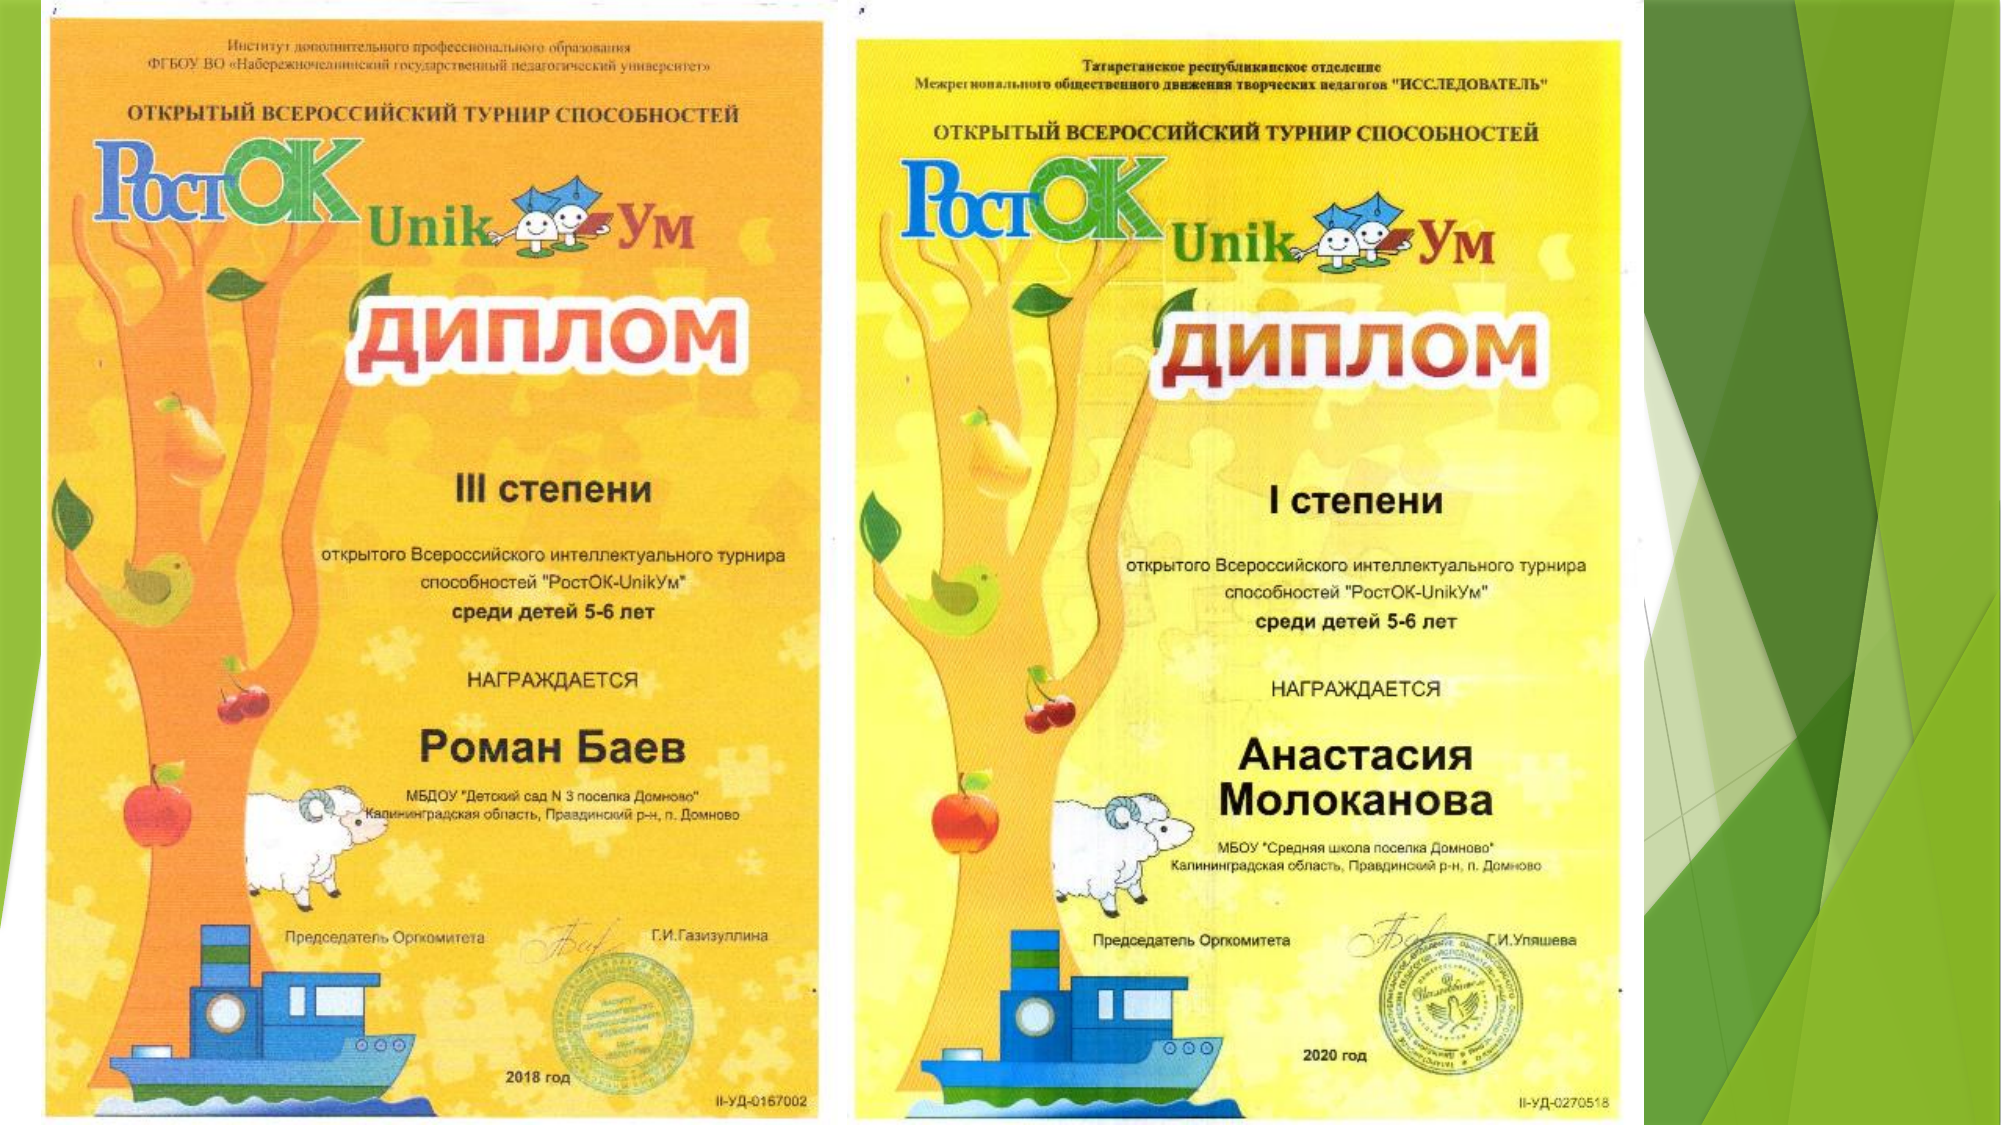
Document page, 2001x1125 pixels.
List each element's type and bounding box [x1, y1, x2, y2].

picture [41, 0, 838, 1125]
picture [847, 0, 1644, 1125]
